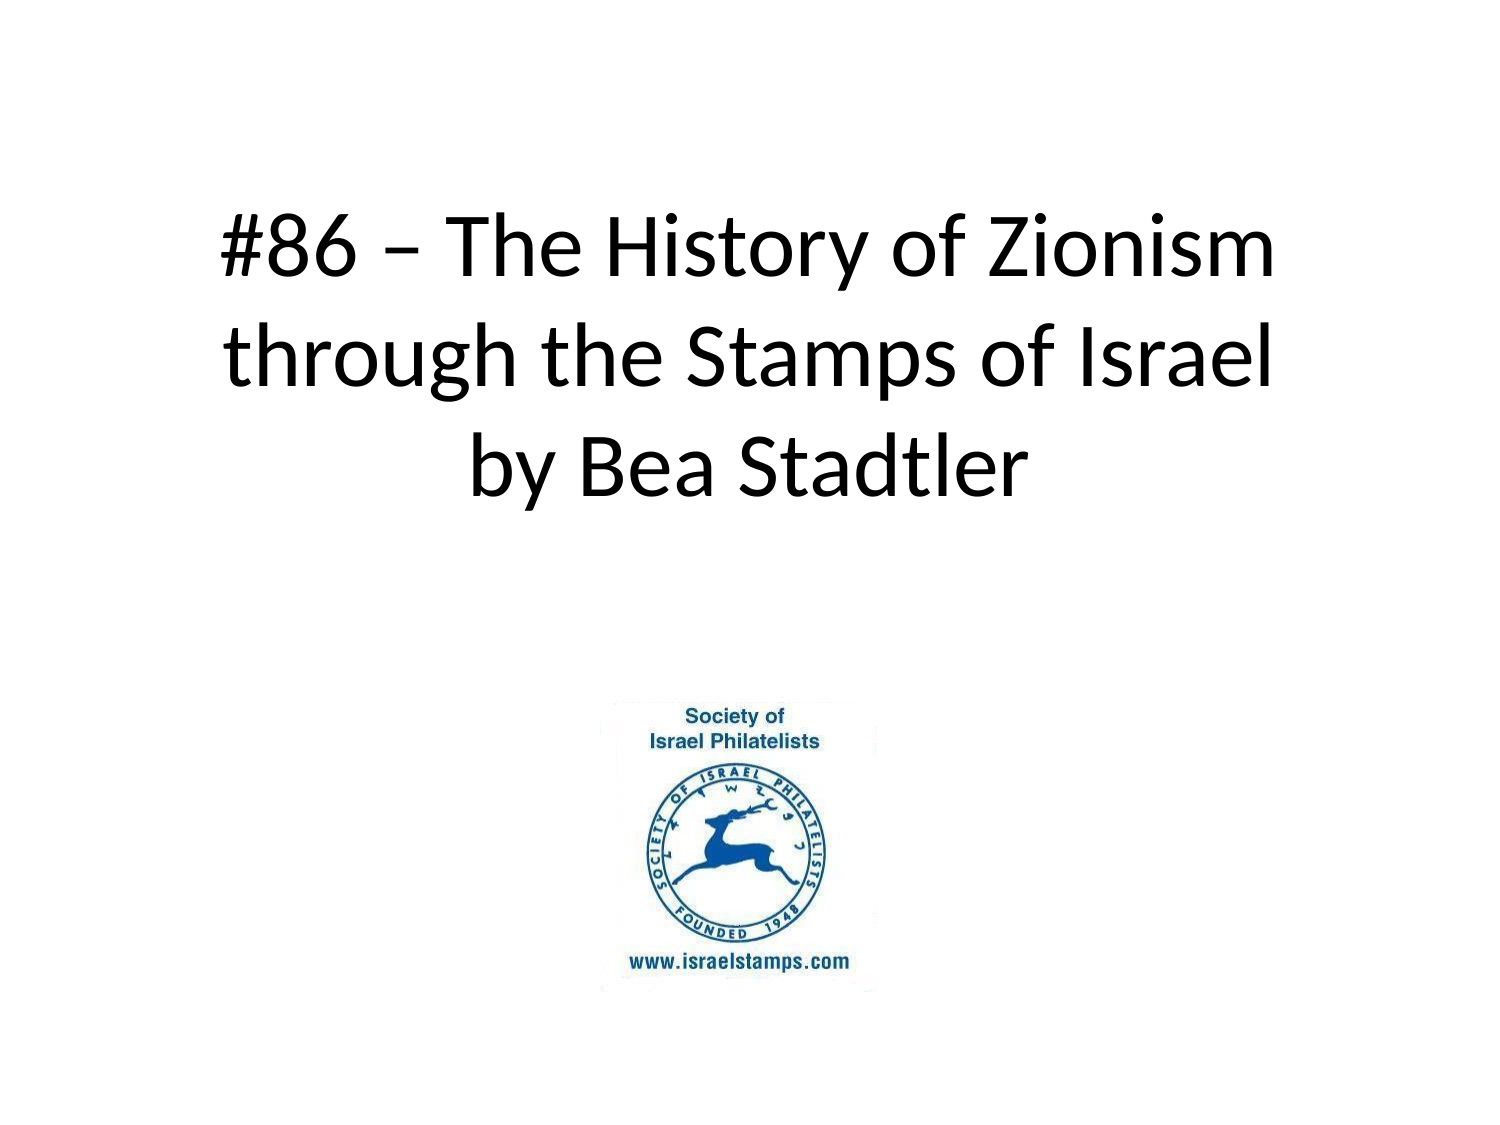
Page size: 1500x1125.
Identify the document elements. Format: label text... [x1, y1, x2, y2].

picture [599, 687, 878, 992]
title #86 – The History of Zionism through the Stamps of Israel by Bea Stadtler [112, 137, 1388, 563]
